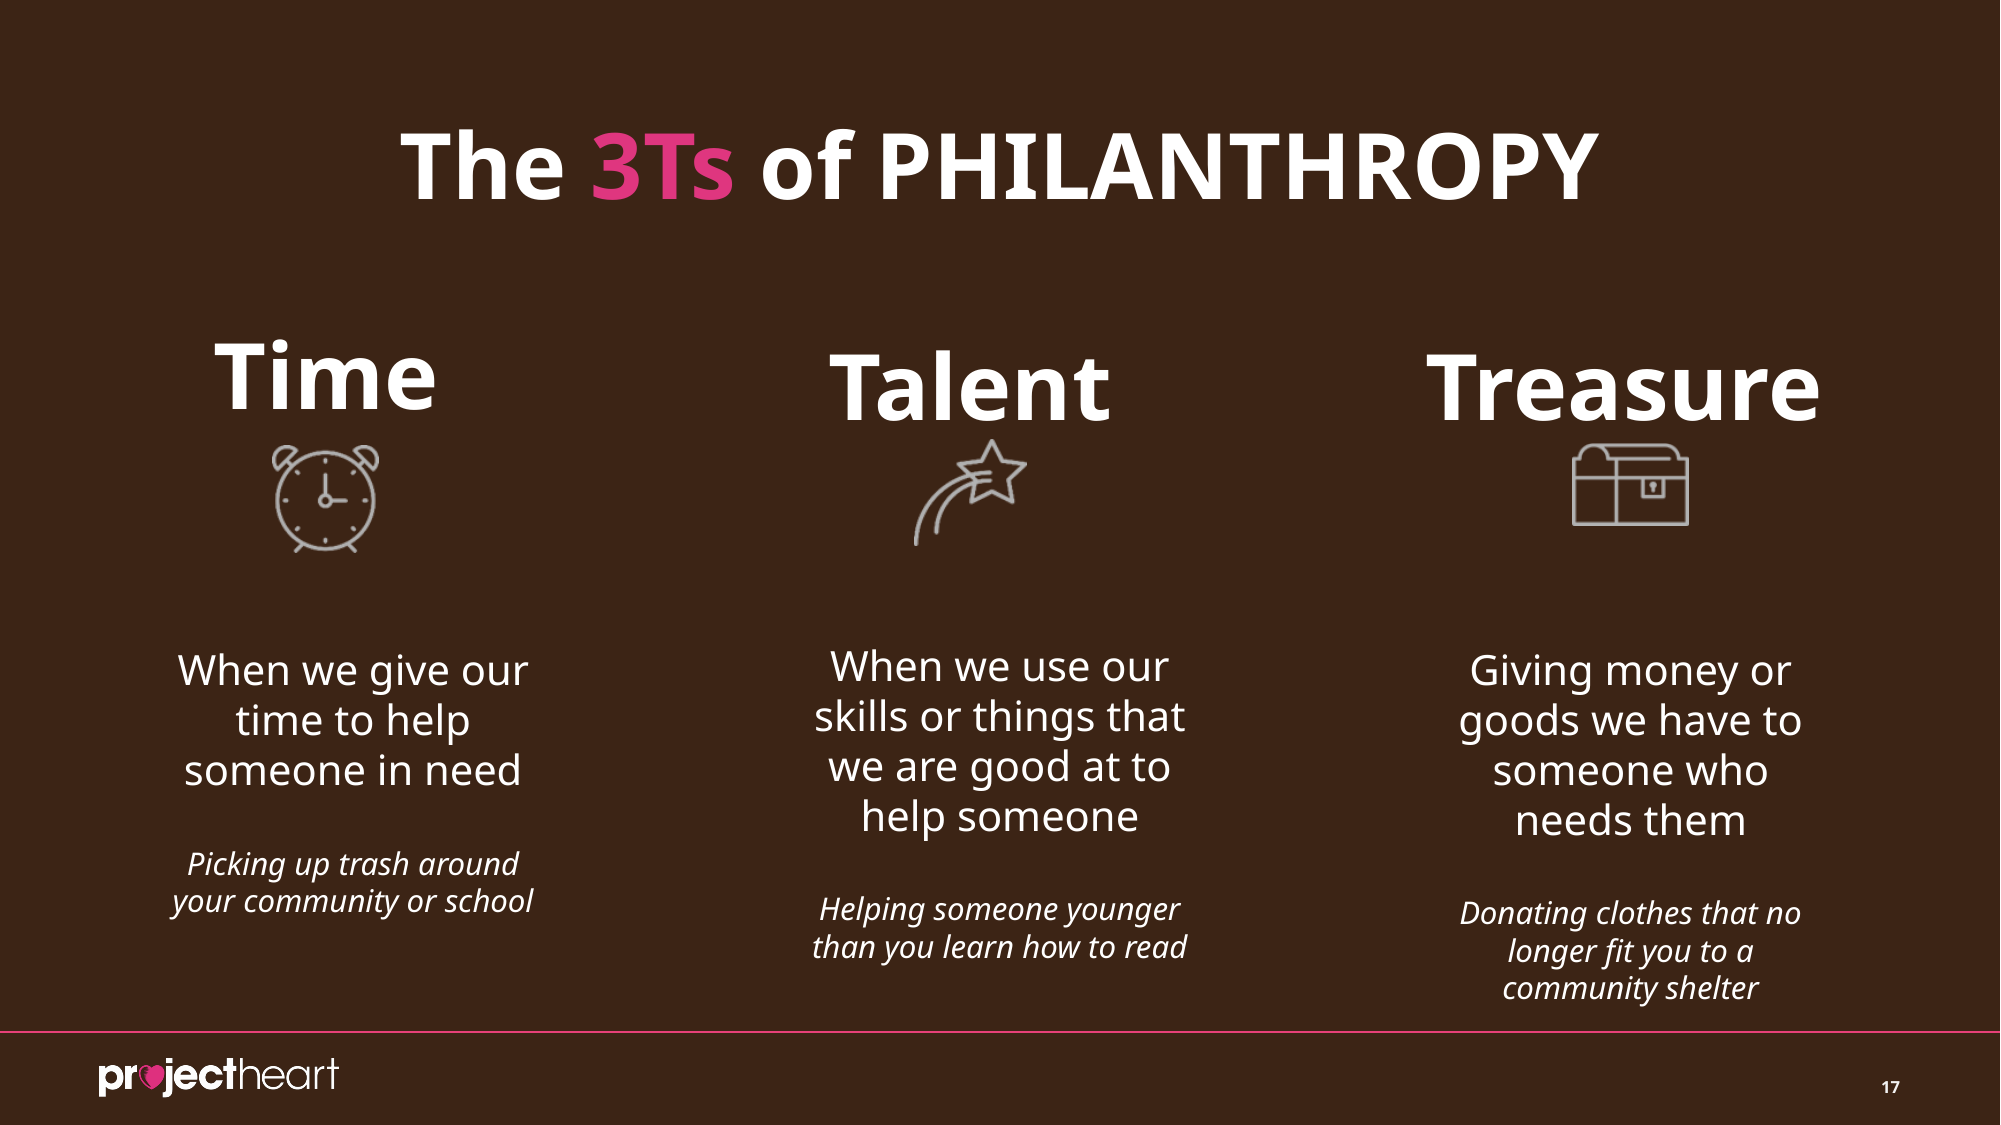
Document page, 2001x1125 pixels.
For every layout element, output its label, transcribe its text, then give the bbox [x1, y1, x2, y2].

text_box Giving money or goods we have to someone who needs them Donating clothes that no longer fit you to a community shelter [1425, 628, 1837, 1017]
picture [272, 445, 380, 553]
text_box When we give our time to help someone in need Picking up trash around your community or school [147, 628, 559, 1008]
subtitle Treasure [1425, 317, 1837, 400]
picture [913, 439, 1027, 547]
subtitle Time [136, 317, 516, 400]
text_box When we use our skills or things that we are good at to help someone Helping someone younger than you learn how to read [794, 624, 1206, 1012]
slide_number ‹#› [1836, 1058, 1900, 1119]
picture [99, 1058, 339, 1103]
picture [1572, 442, 1689, 526]
title The 3Ts of PHILANTHROPY [107, 70, 1893, 255]
subtitle Talent [780, 317, 1160, 400]
